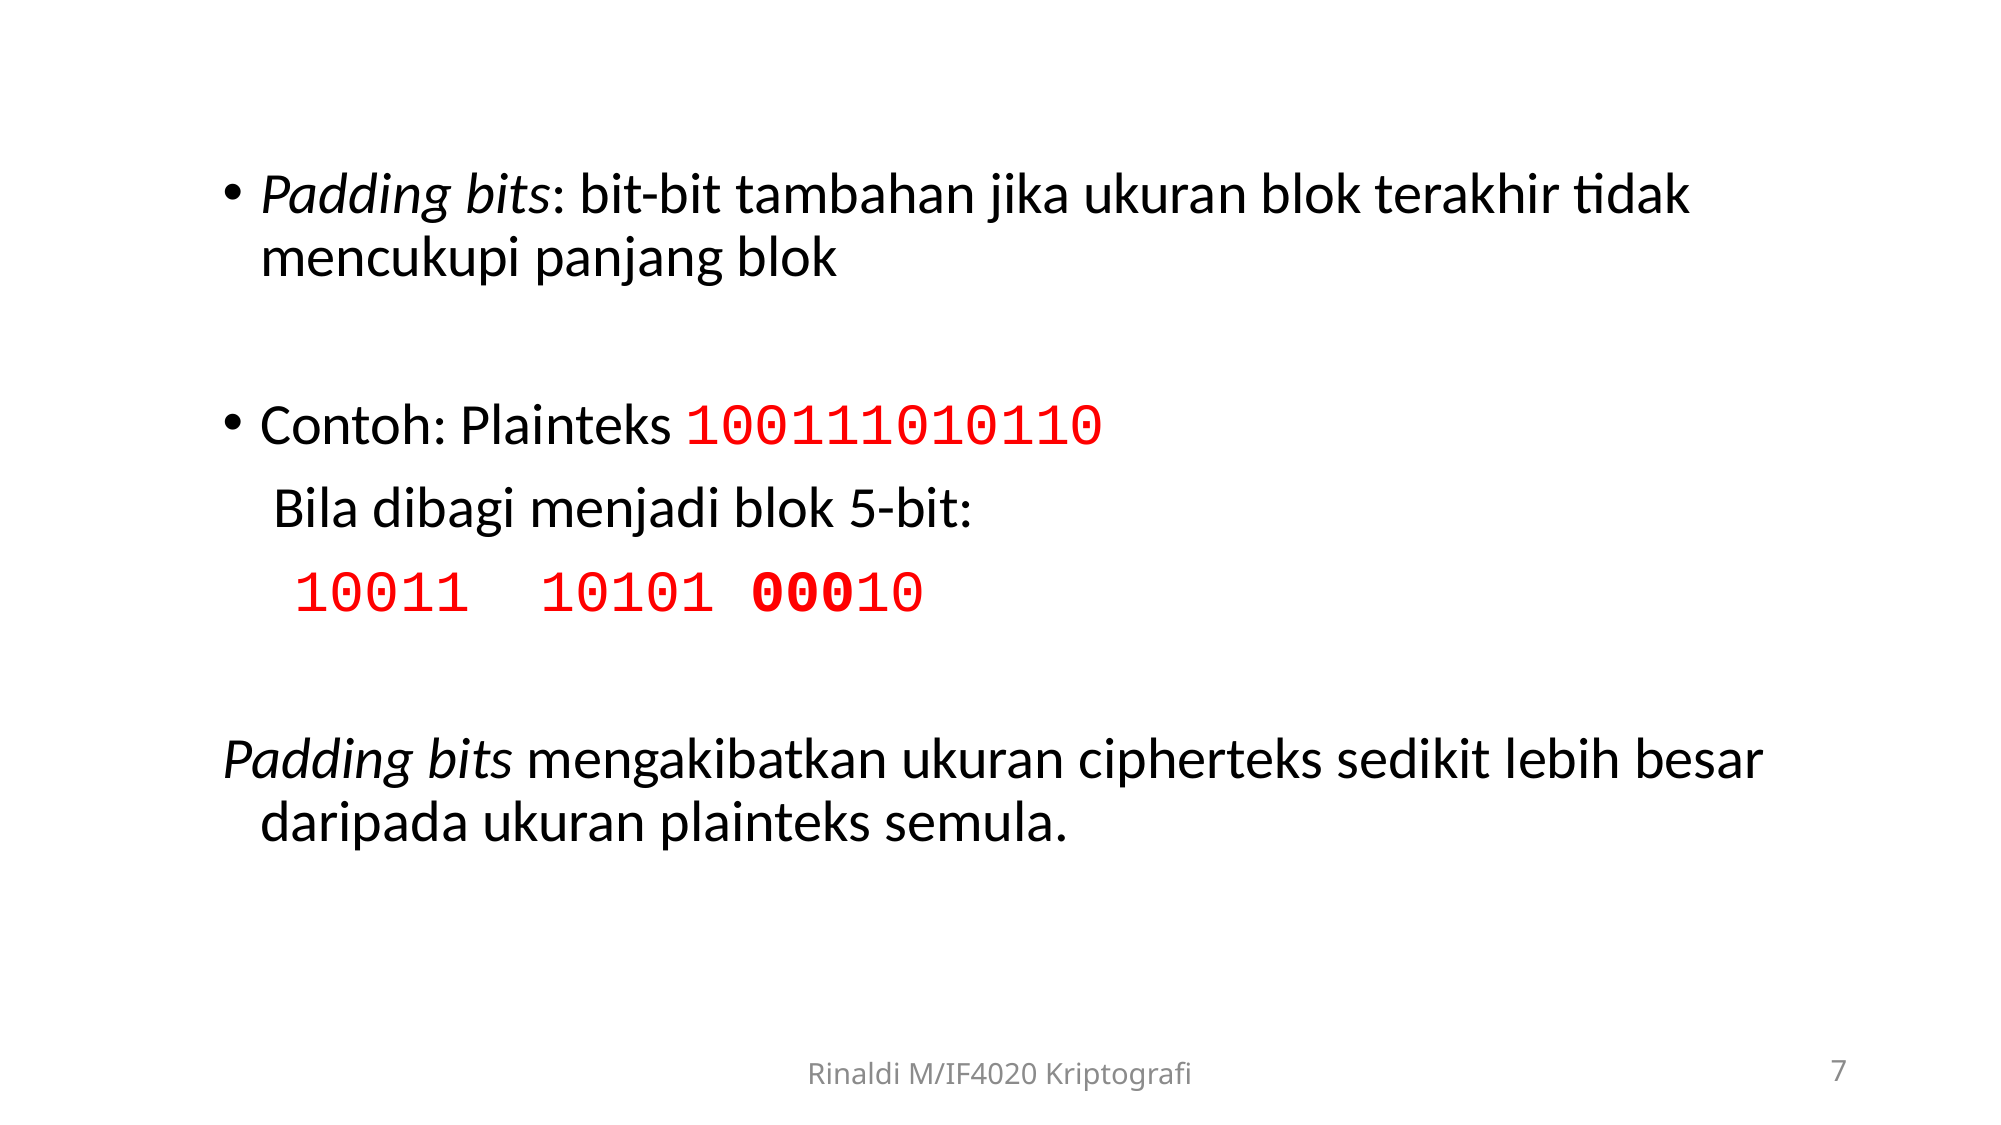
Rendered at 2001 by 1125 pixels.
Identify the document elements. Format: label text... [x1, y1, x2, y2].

slide_number 7 [1412, 1042, 1863, 1103]
list Padding bits: bit-bit tambahan jika ukuran blok terakhir tidak mencukupi panjang blok Contoh: Plainteks 100111010110 Bila dibagi menjadi blok 5-bit: 10011 10101 00010 Padding bits mengakibatkan ukuran cipherteks sedikit lebih besar daripada ukuran plainteks semula. [207, 156, 1894, 969]
footer Rinaldi M/IF4020 Kriptografi [662, 1042, 1338, 1103]
